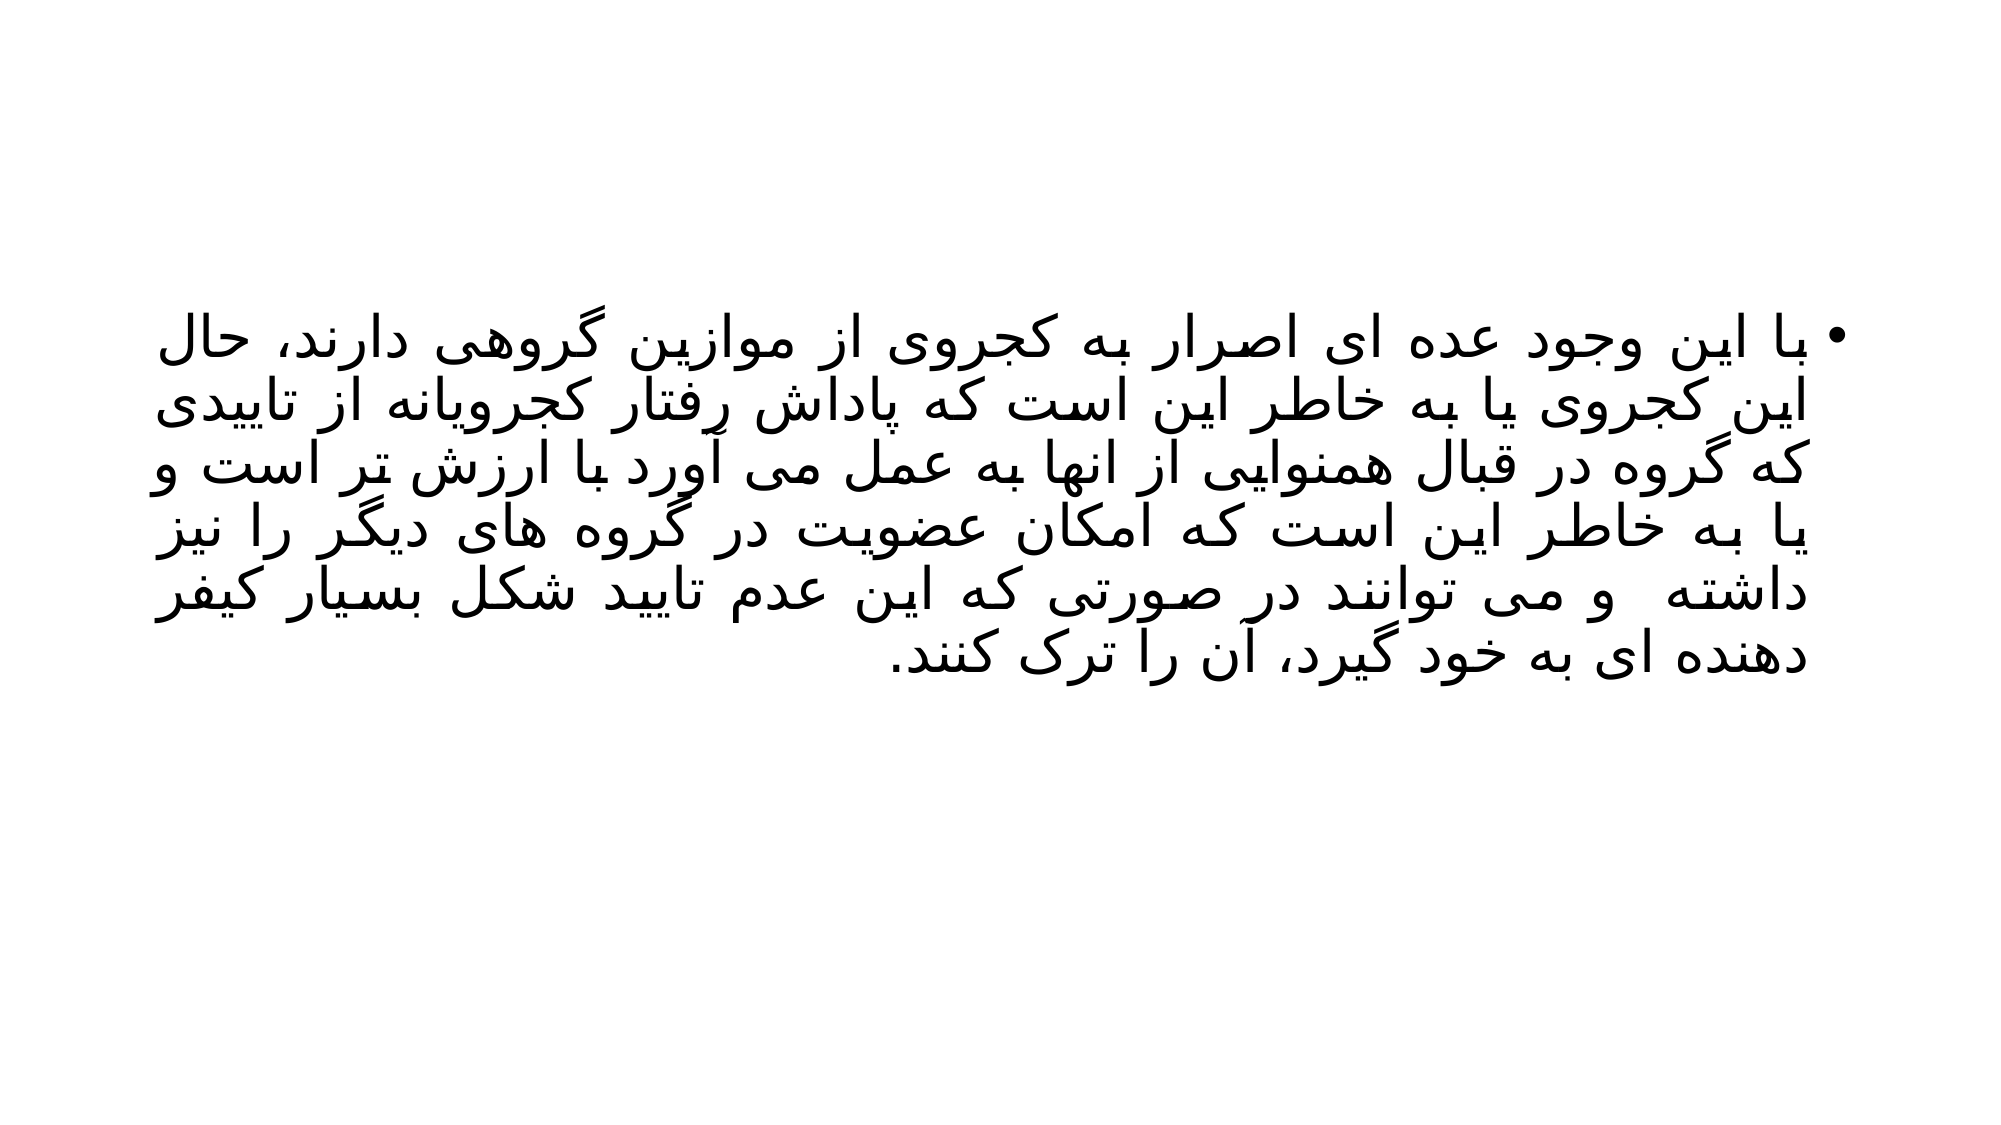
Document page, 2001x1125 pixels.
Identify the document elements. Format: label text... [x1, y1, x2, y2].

list با این وجود عده ای اصرار به کجروی از موازین گروهی دارند، حال این کجروی یا به خاطر این است که پاداش رفتار کجرویانه از تاییدی که گروه در قبال همنوایی از انها به عمل می آورد با ارزش تر است و یا به خاطر این است که امکان عضویت در گروه های دیگر را نیز داشته و می توانند در صورتی که این عدم تایید شکل بسیار کیفر دهنده ای به خود گیرد، آن را ترک کنند. [137, 299, 1863, 1014]
